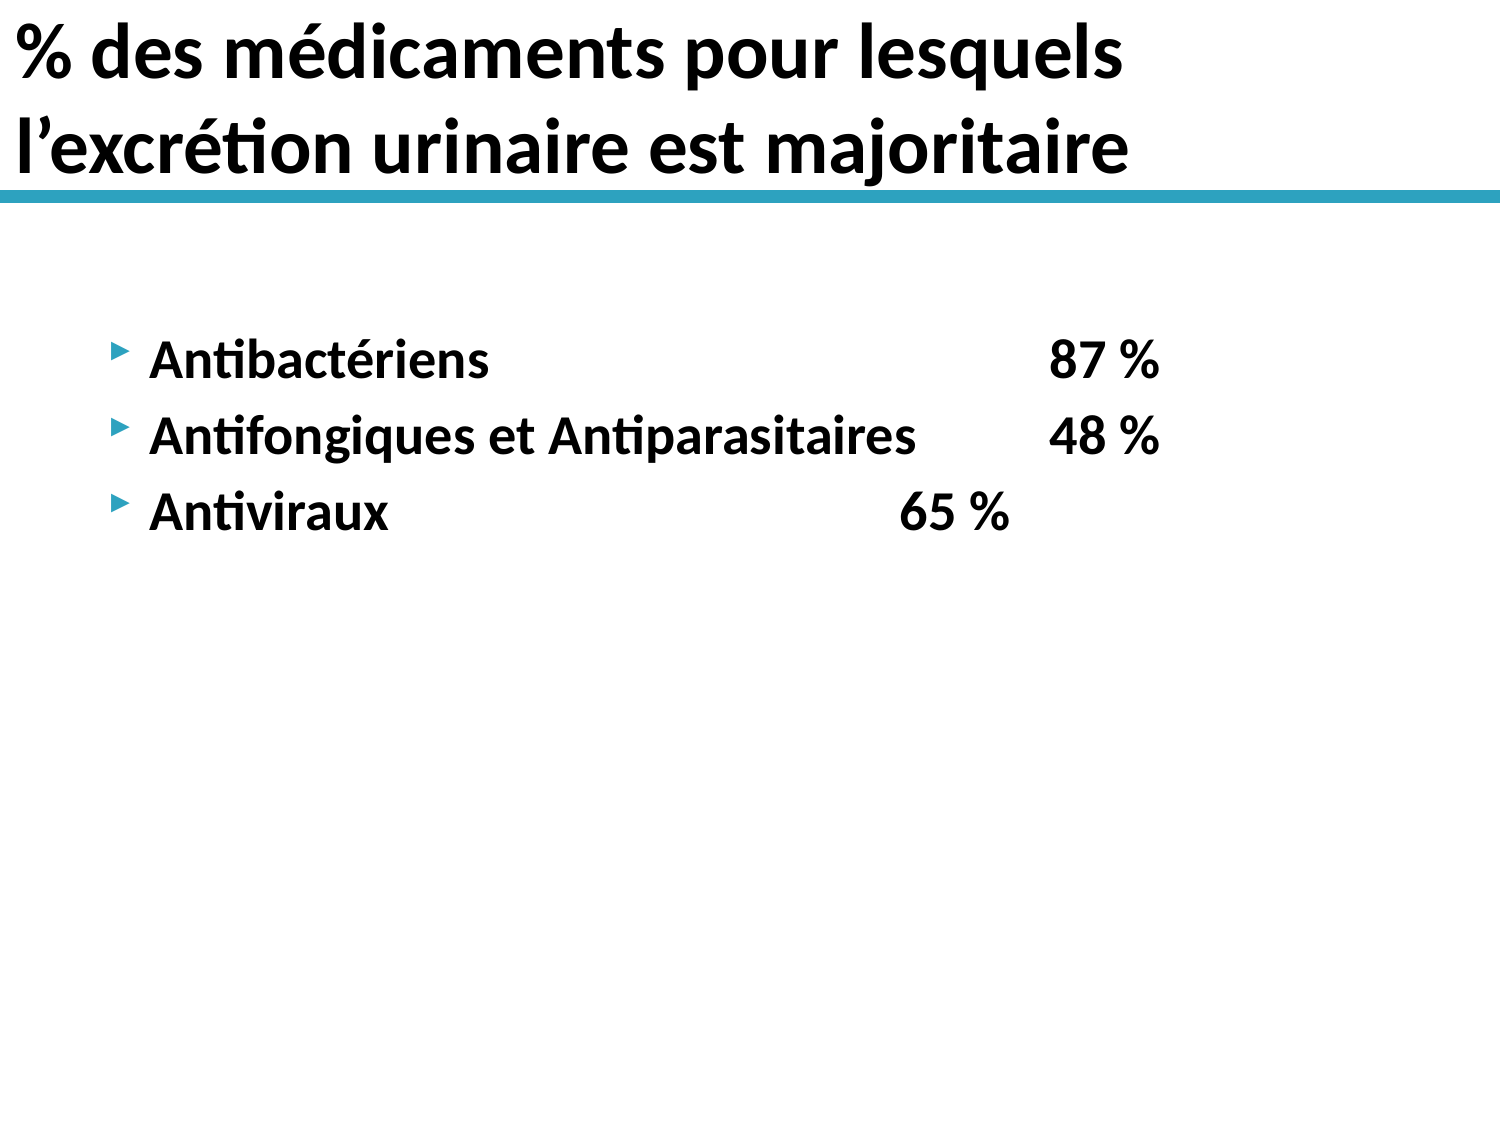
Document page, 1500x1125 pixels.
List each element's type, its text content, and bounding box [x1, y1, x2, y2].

list Antibactériens 87 % Antifongiques et Antiparasitaires 48 % Antiviraux 65 % [74, 314, 1426, 986]
title % des médicaments pour lesquels l’excrétion urinaire est majoritaire [0, 0, 1500, 189]
